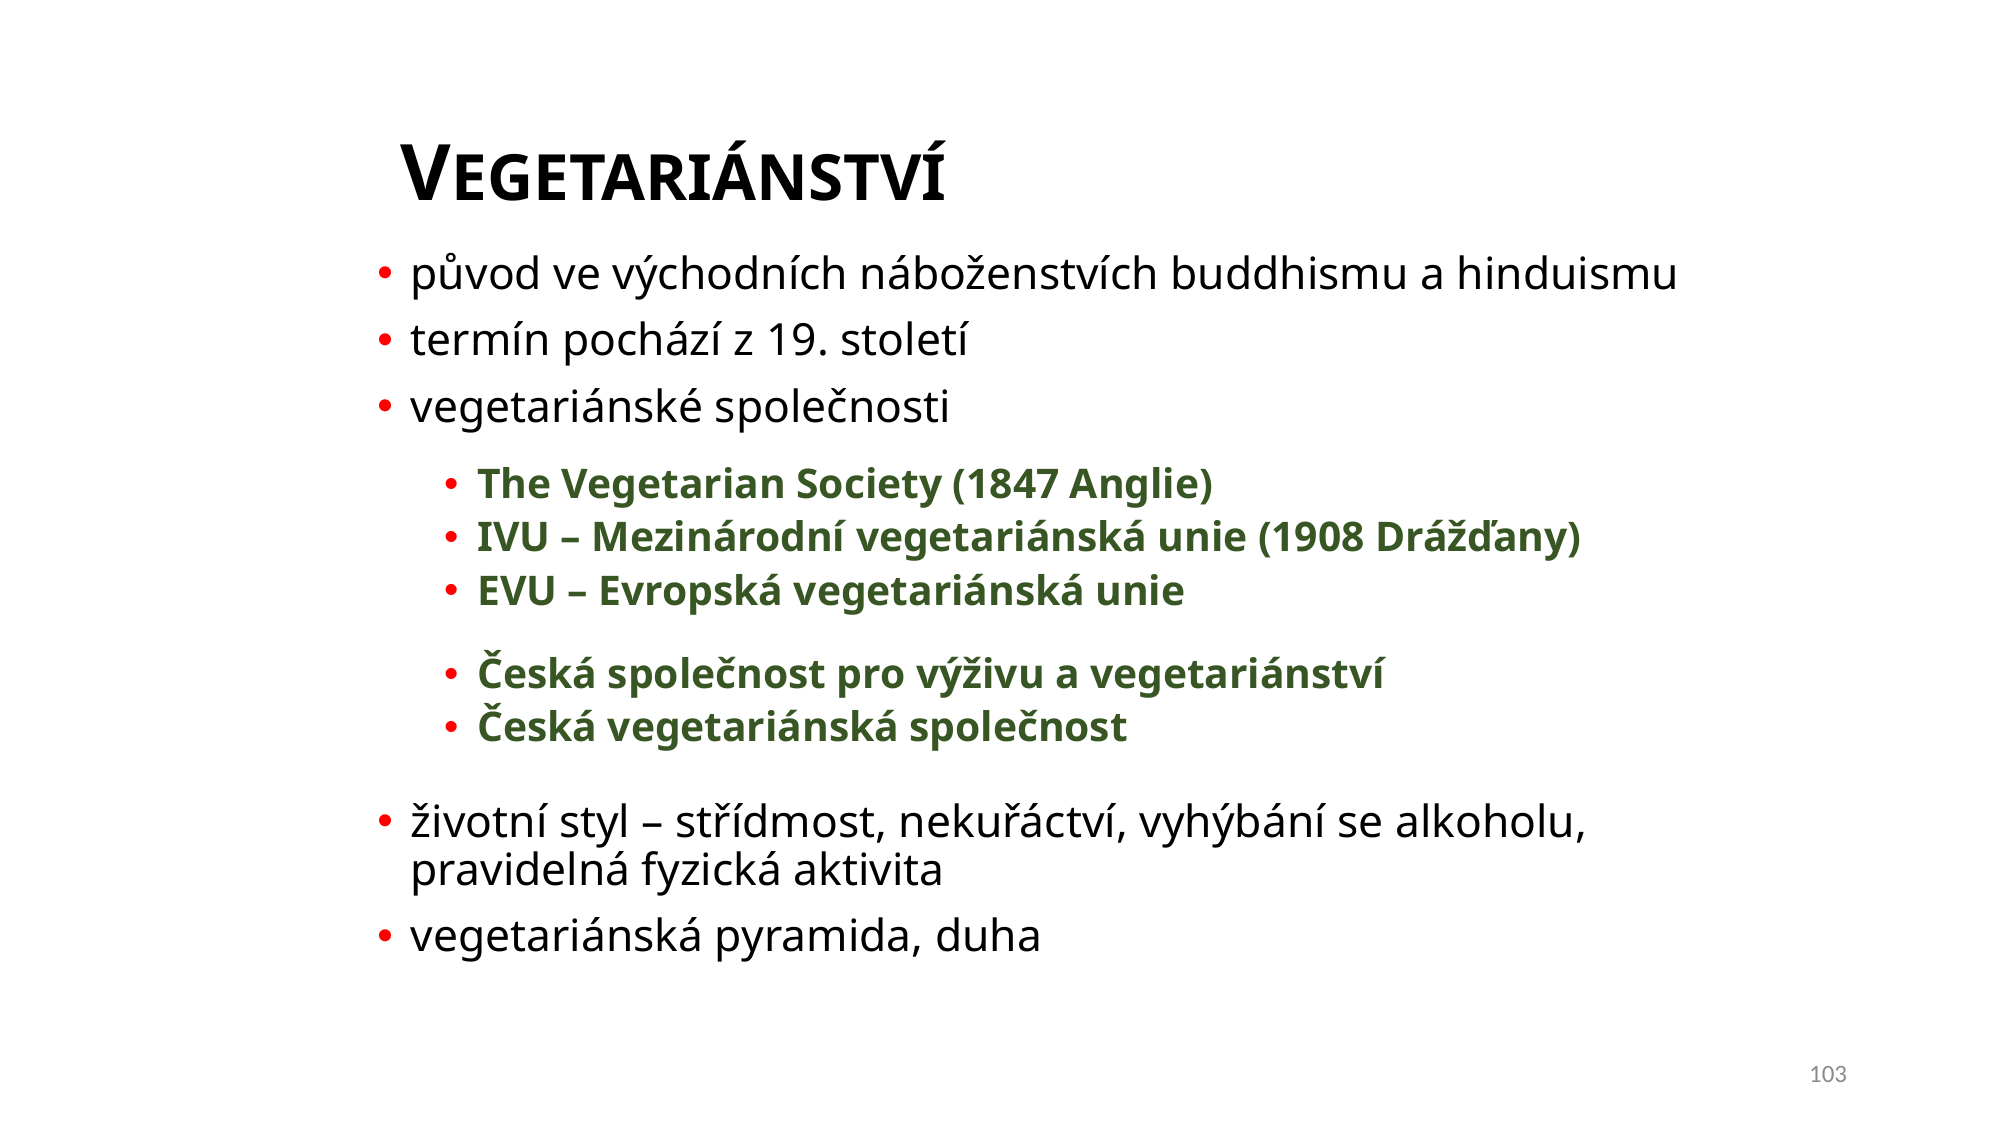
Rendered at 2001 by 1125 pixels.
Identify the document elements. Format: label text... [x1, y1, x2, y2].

title VEGETARIÁNSTVÍ [385, 125, 1661, 226]
list původ ve východních náboženstvích buddhismu a hinduismu termín pochází z 19. století vegetariánské společnosti The Vegetarian Society (1847 Anglie) IVU – Mezinárodní vegetariánská unie (1908 Drážďany) EVU – Evropská vegetariánská unie Česká společnost pro výživu a vegetariánství Česká vegetariánská společnost životní styl – střídmost, nekuřáctví, vyhýbání se alkoholu, pravidelná fyzická aktivita vegetariánská pyramida, duha [362, 243, 1700, 1012]
slide_number 103 [1412, 1042, 1863, 1103]
